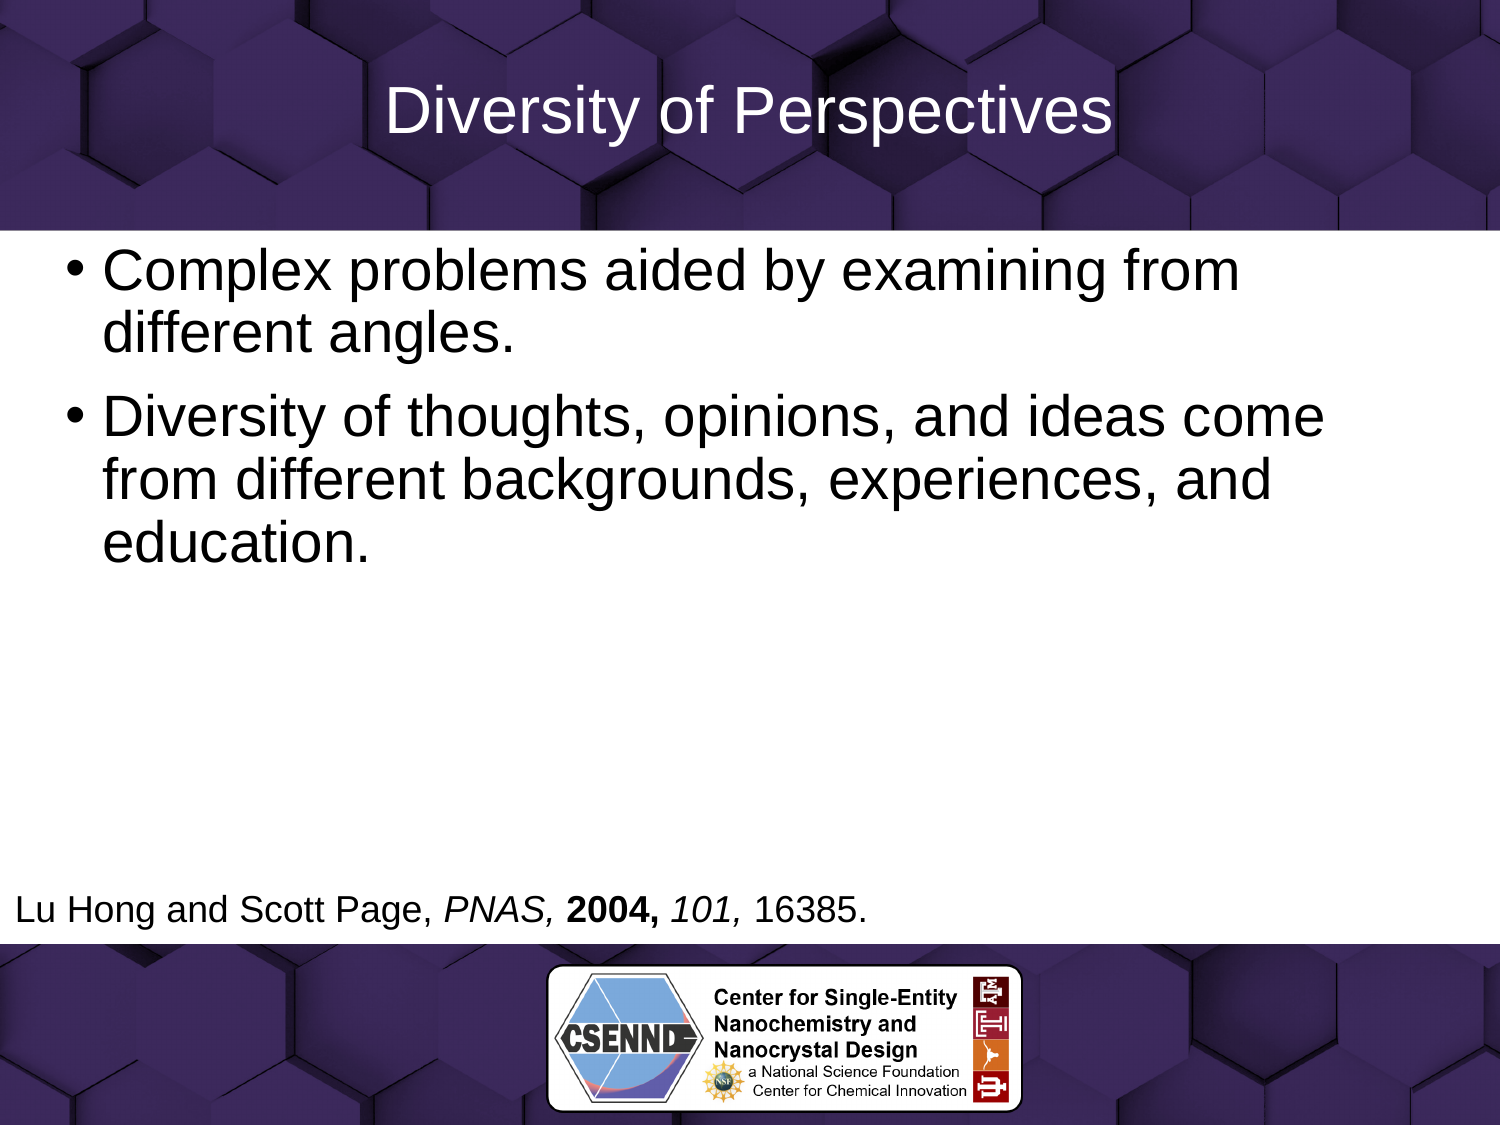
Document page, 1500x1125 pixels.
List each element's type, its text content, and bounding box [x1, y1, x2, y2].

text_box Lu Hong and Scott Page, PNAS, 2004, 101, 16385. [0, 877, 968, 937]
title Diversity of Perspectives [0, 3, 1500, 220]
list Complex problems aided by examining from different angles. Diversity of thoughts, opinions, and ideas come from different backgrounds, experiences, and education. [50, 232, 1450, 1083]
text_box [0, 220, 1500, 1125]
